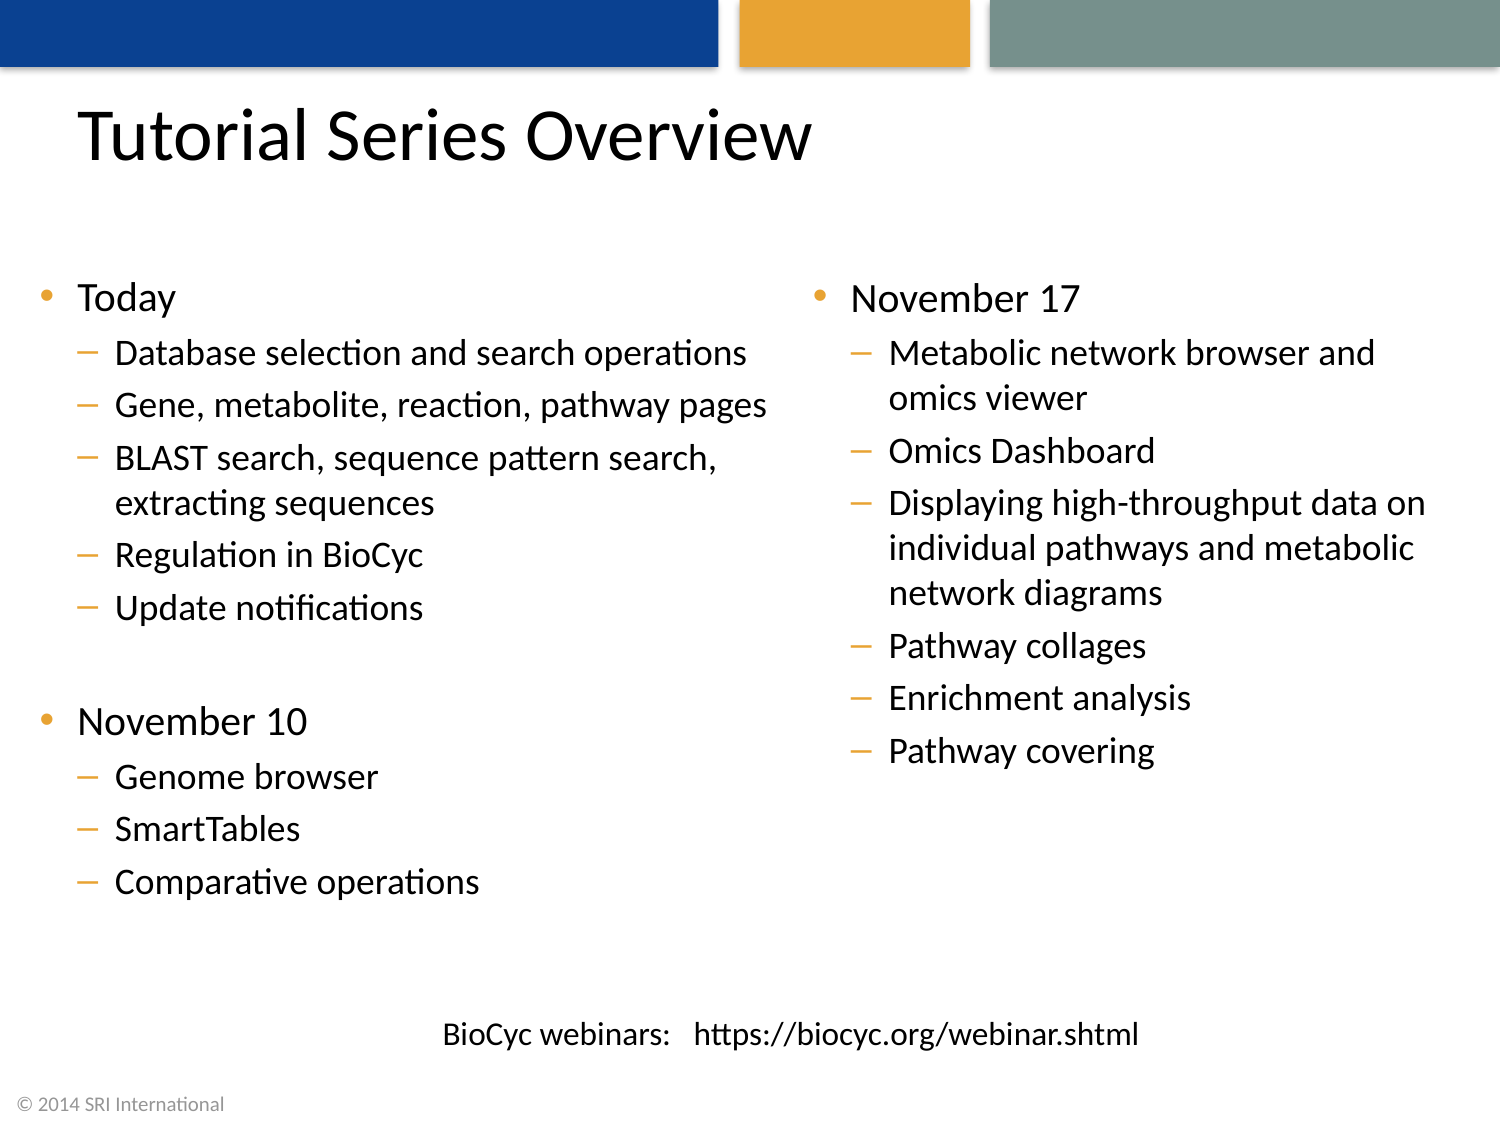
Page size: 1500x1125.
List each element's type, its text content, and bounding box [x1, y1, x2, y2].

title Tutorial Series Overview [62, 44, 1413, 233]
list November 17 Metabolic network browser and omics viewer Omics Dashboard Displaying high-throughput data on individual pathways and metabolic network diagrams Pathway collages Enrichment analysis Pathway covering [797, 262, 1461, 861]
list Today Database selection and search operations Gene, metabolite, reaction, pathway pages BLAST search, sequence pattern search, extracting sequences Regulation in BioCyc Update notifications November 10 Genome browser SmartTables Comparative operations [24, 262, 789, 1006]
text_box BioCyc webinars: https://biocyc.org/webinar.shtml [427, 1004, 1319, 1085]
